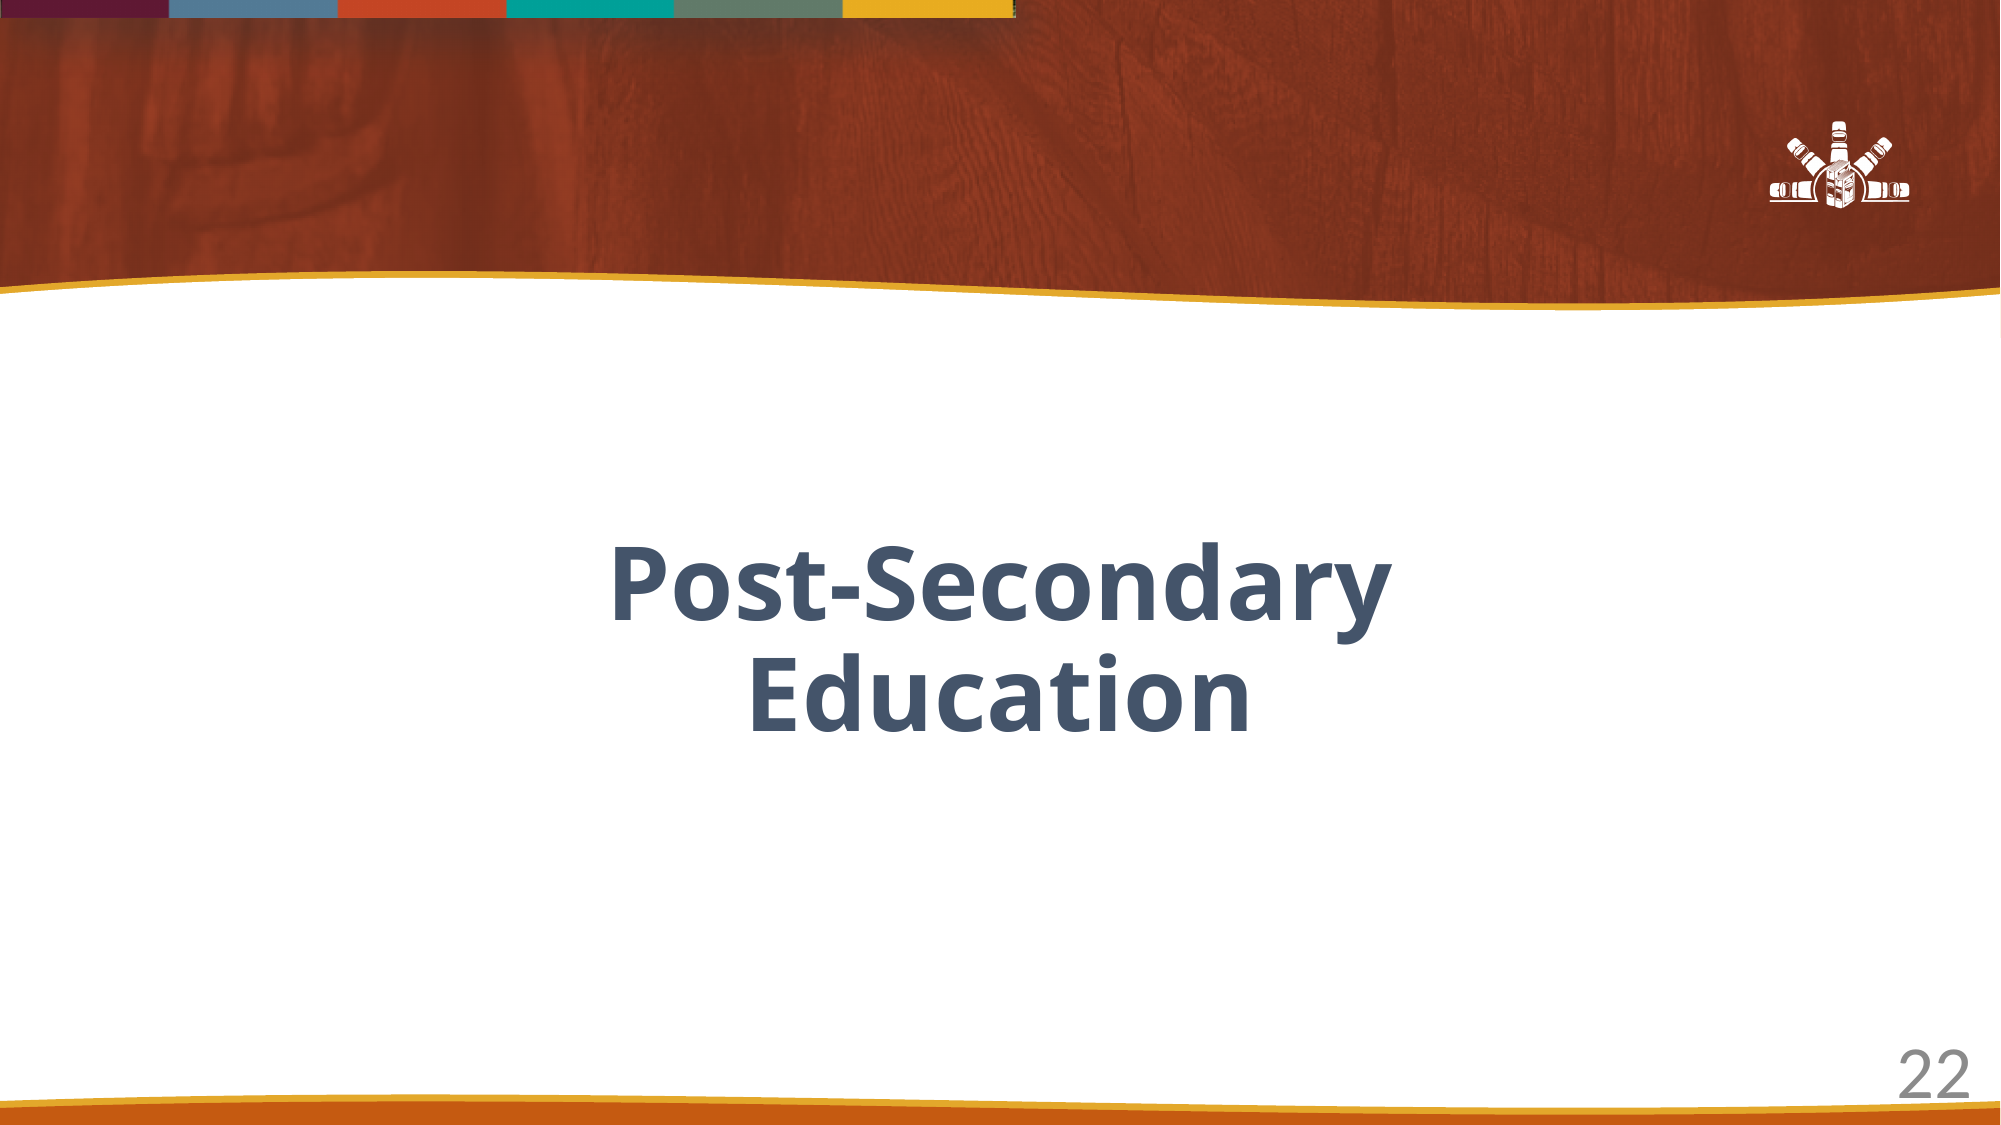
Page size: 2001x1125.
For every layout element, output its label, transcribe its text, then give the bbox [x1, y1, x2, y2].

title Post-Secondary Education [348, 523, 1652, 762]
picture [0, 0, 2000, 303]
slide_number 22 [1537, 1038, 1988, 1099]
